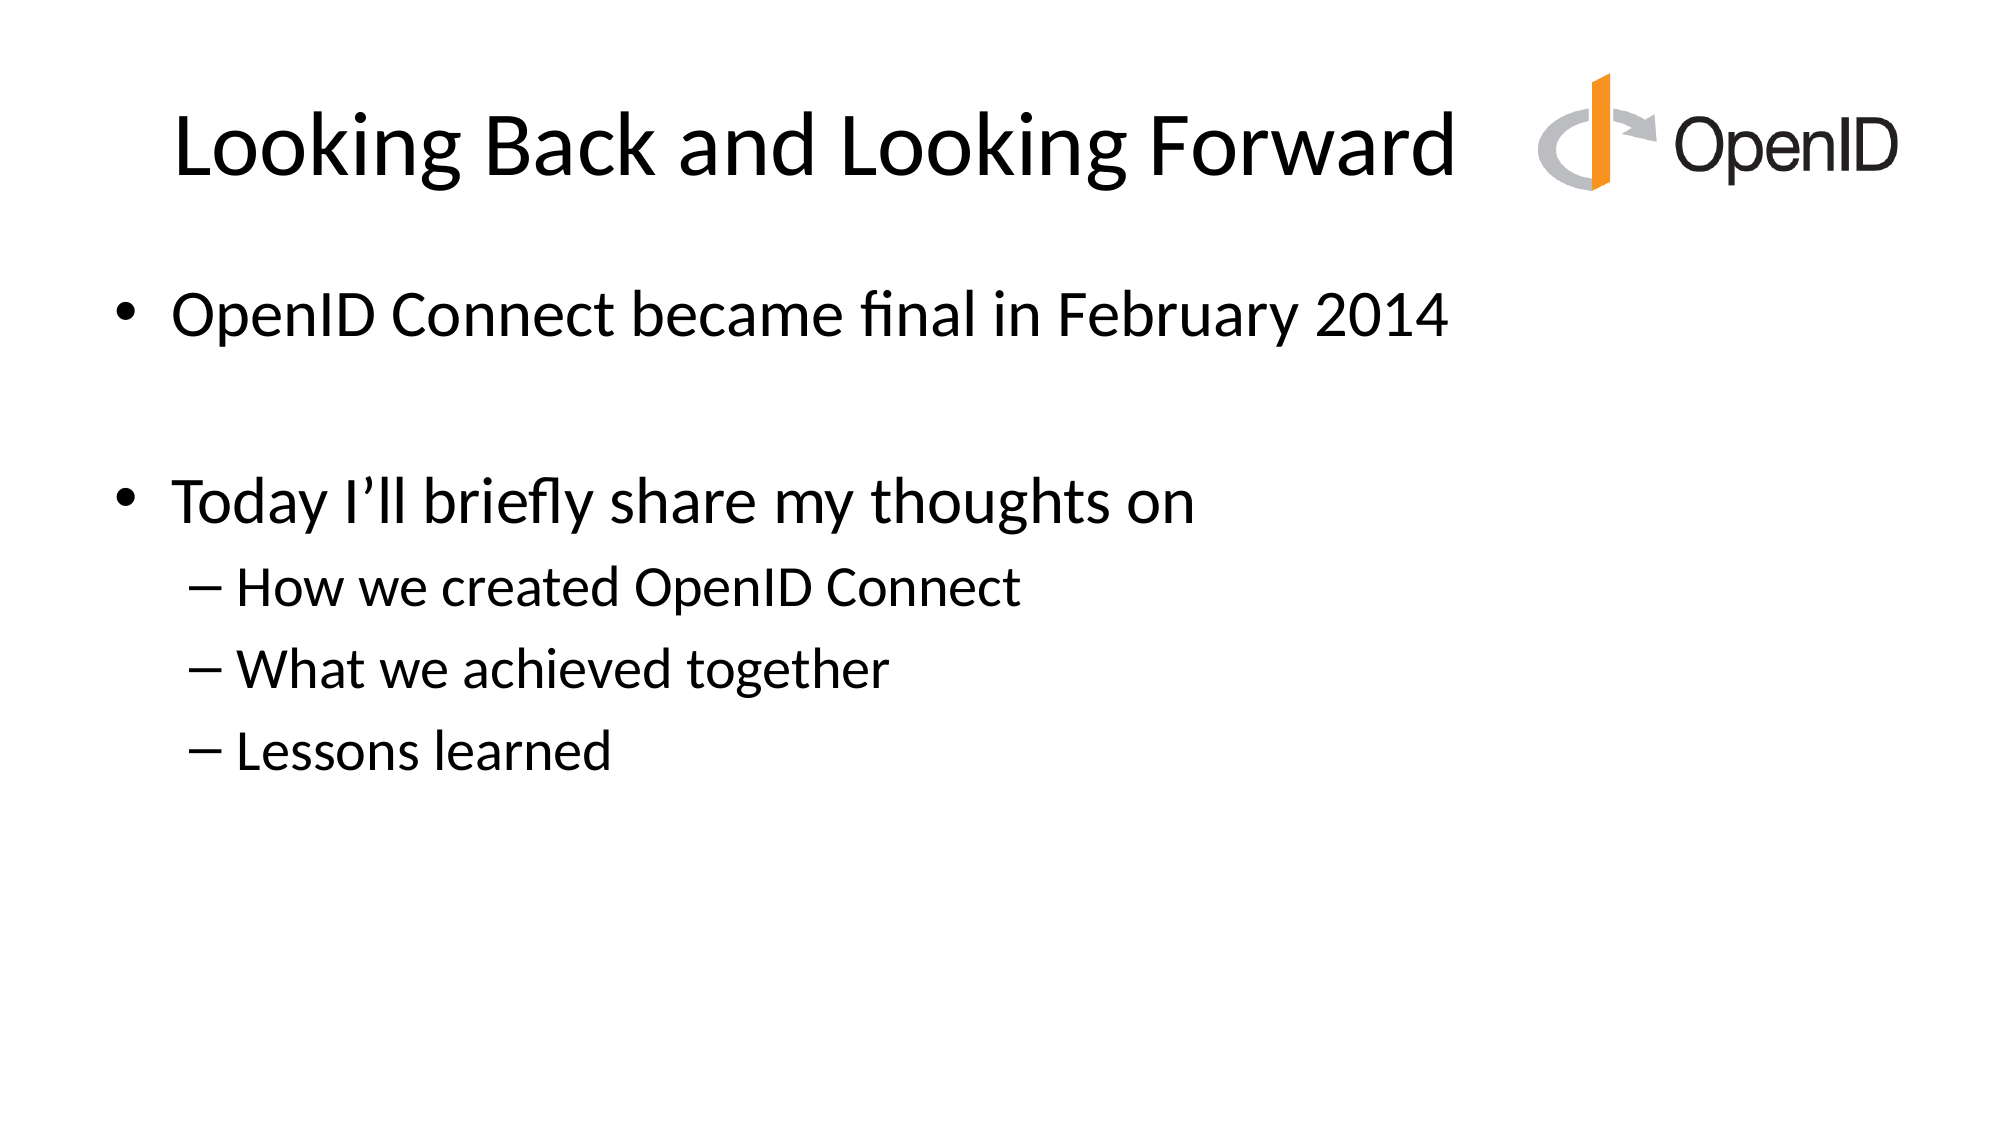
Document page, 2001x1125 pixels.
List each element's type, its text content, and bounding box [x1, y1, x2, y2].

list OpenID Connect became final in February 2014 Today I’ll briefly share my thoughts on How we created OpenID Connect What we achieved together Lessons learned [99, 262, 1900, 1035]
picture [1534, 49, 1931, 229]
title Looking Back and Looking Forward [99, 45, 1534, 233]
